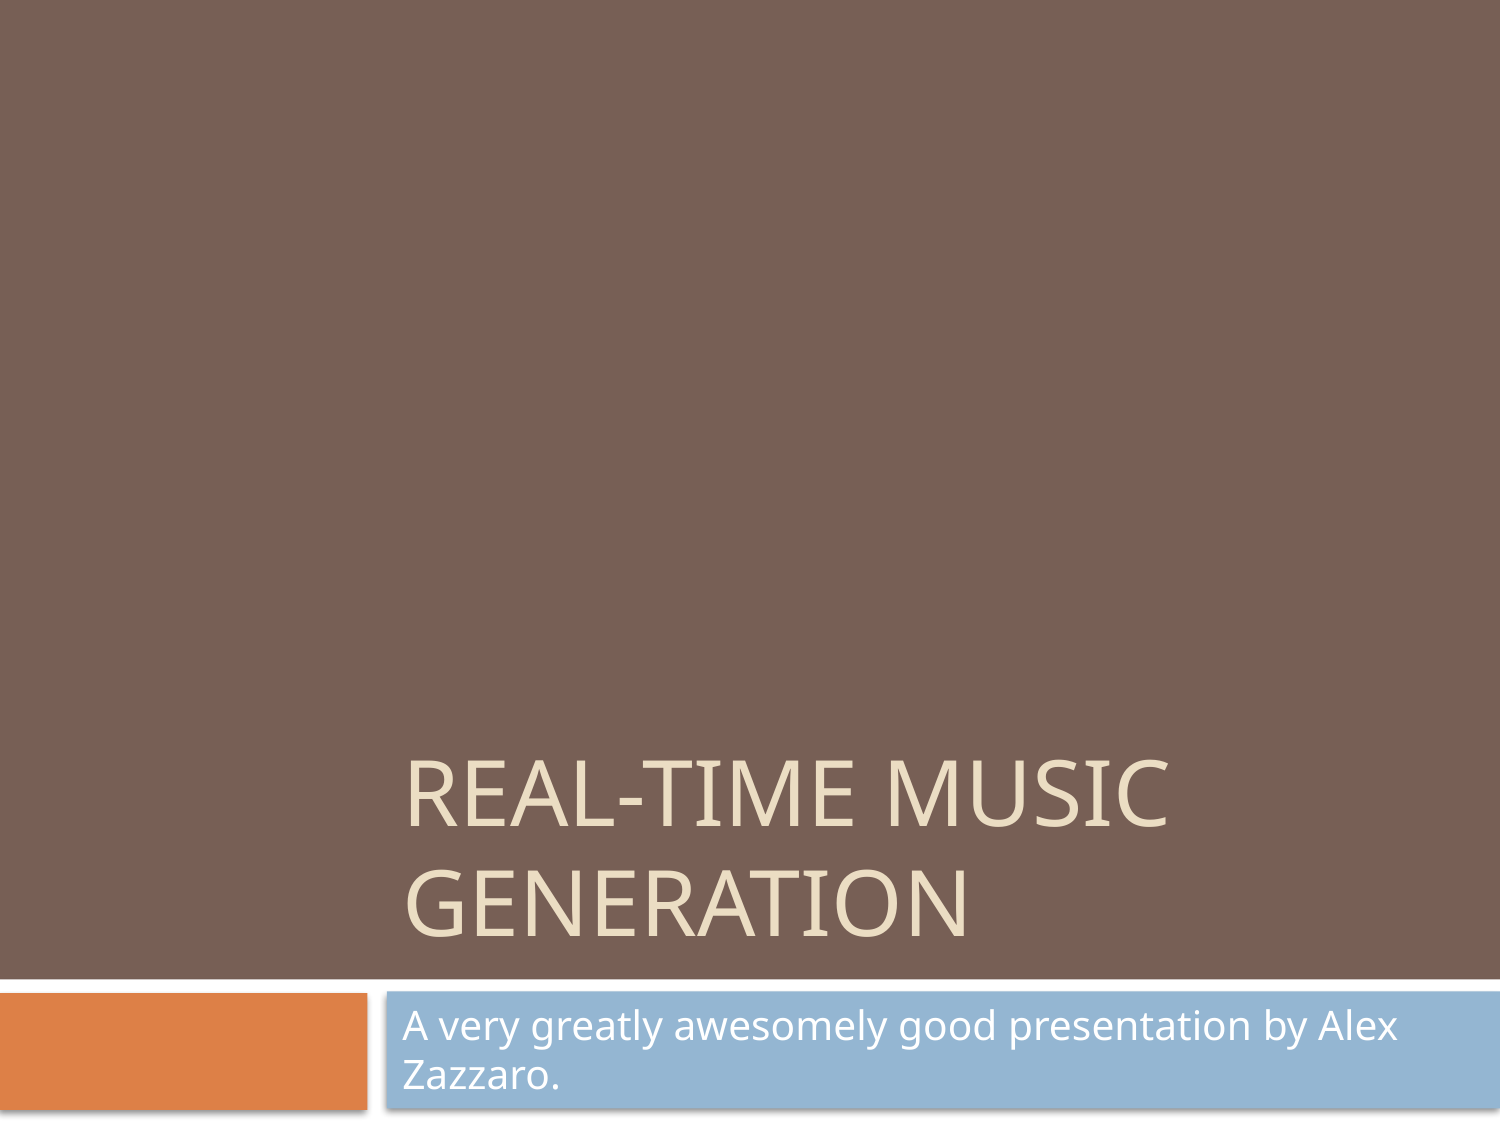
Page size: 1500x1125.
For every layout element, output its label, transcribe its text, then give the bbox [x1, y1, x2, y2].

title Real-Time Music generation [387, 662, 1450, 963]
subtitle A very greatly awesomely good presentation by Alex Zazzaro. [387, 992, 1488, 1105]
